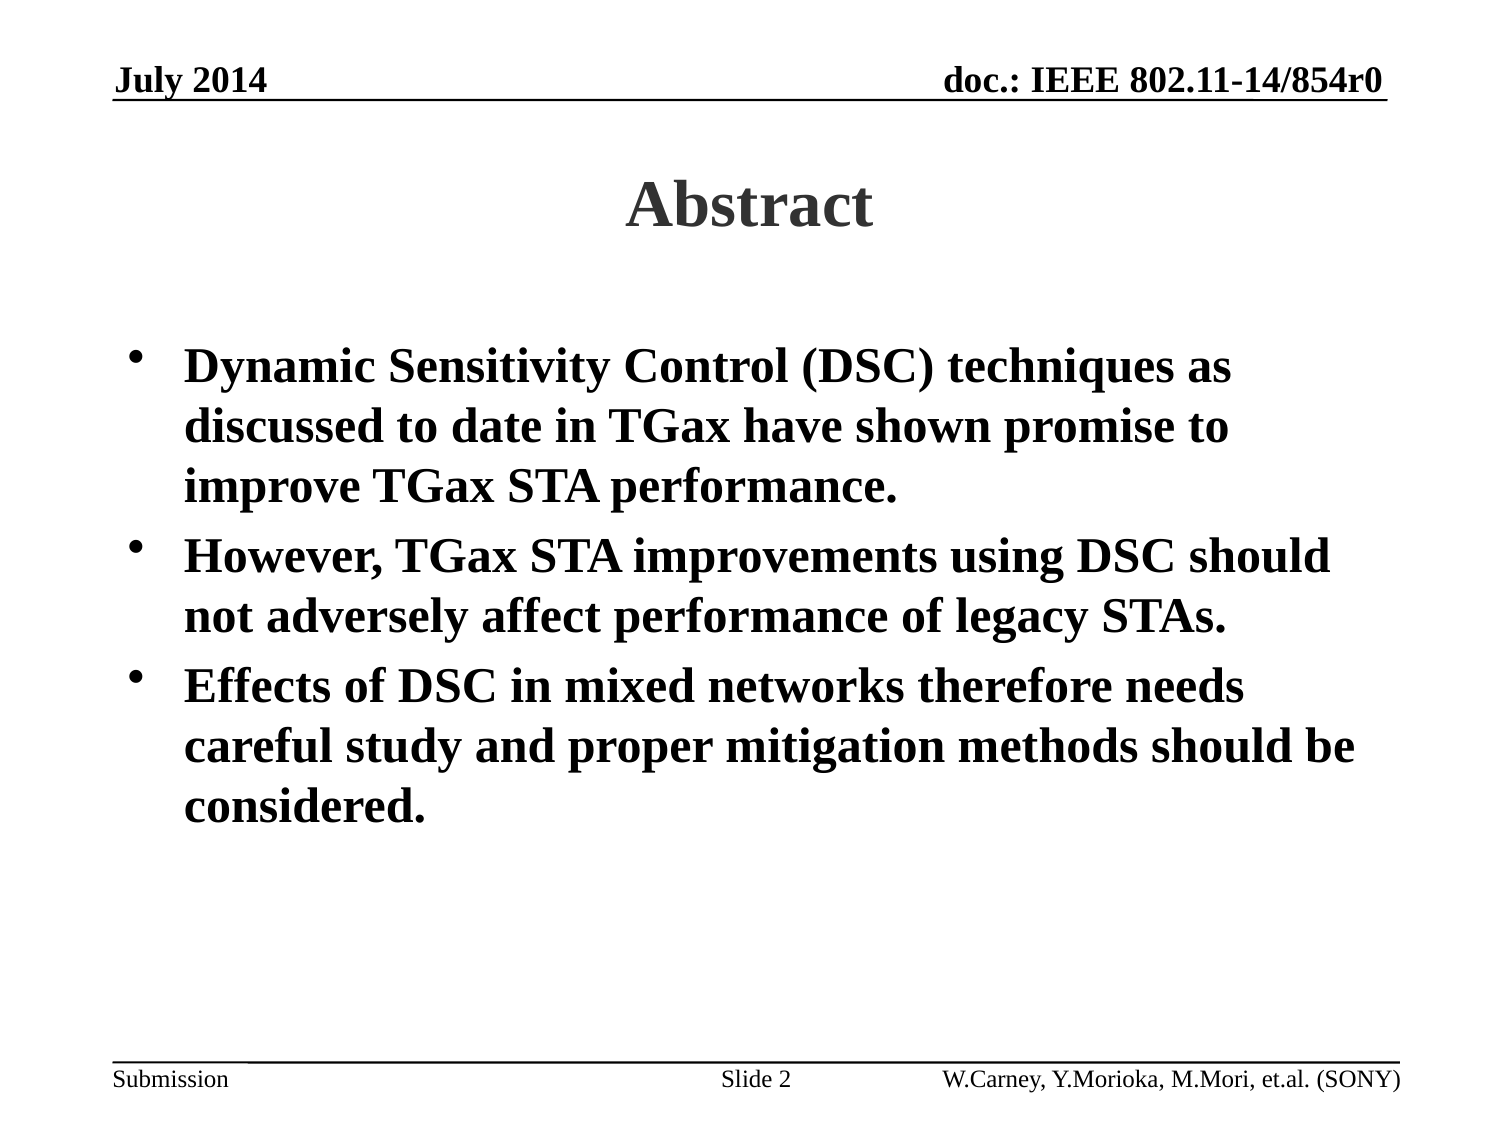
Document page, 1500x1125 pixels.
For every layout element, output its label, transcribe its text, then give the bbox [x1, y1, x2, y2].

footer W.Carney, Y.Morioka, M.Mori, et.al. (SONY) [936, 1061, 1402, 1093]
title Abstract [112, 112, 1388, 288]
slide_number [114, 54, 270, 101]
list Dynamic Sensitivity Control (DSC) techniques as discussed to date in TGax have shown promise to improve TGax STA performance. However, TGax STA improvements using DSC should not adversely affect performance of legacy STAs. Effects of DSC in mixed networks therefore needs careful study and proper mitigation methods should be considered. [112, 324, 1388, 1001]
slide_number Slide 2 [712, 1061, 800, 1093]
